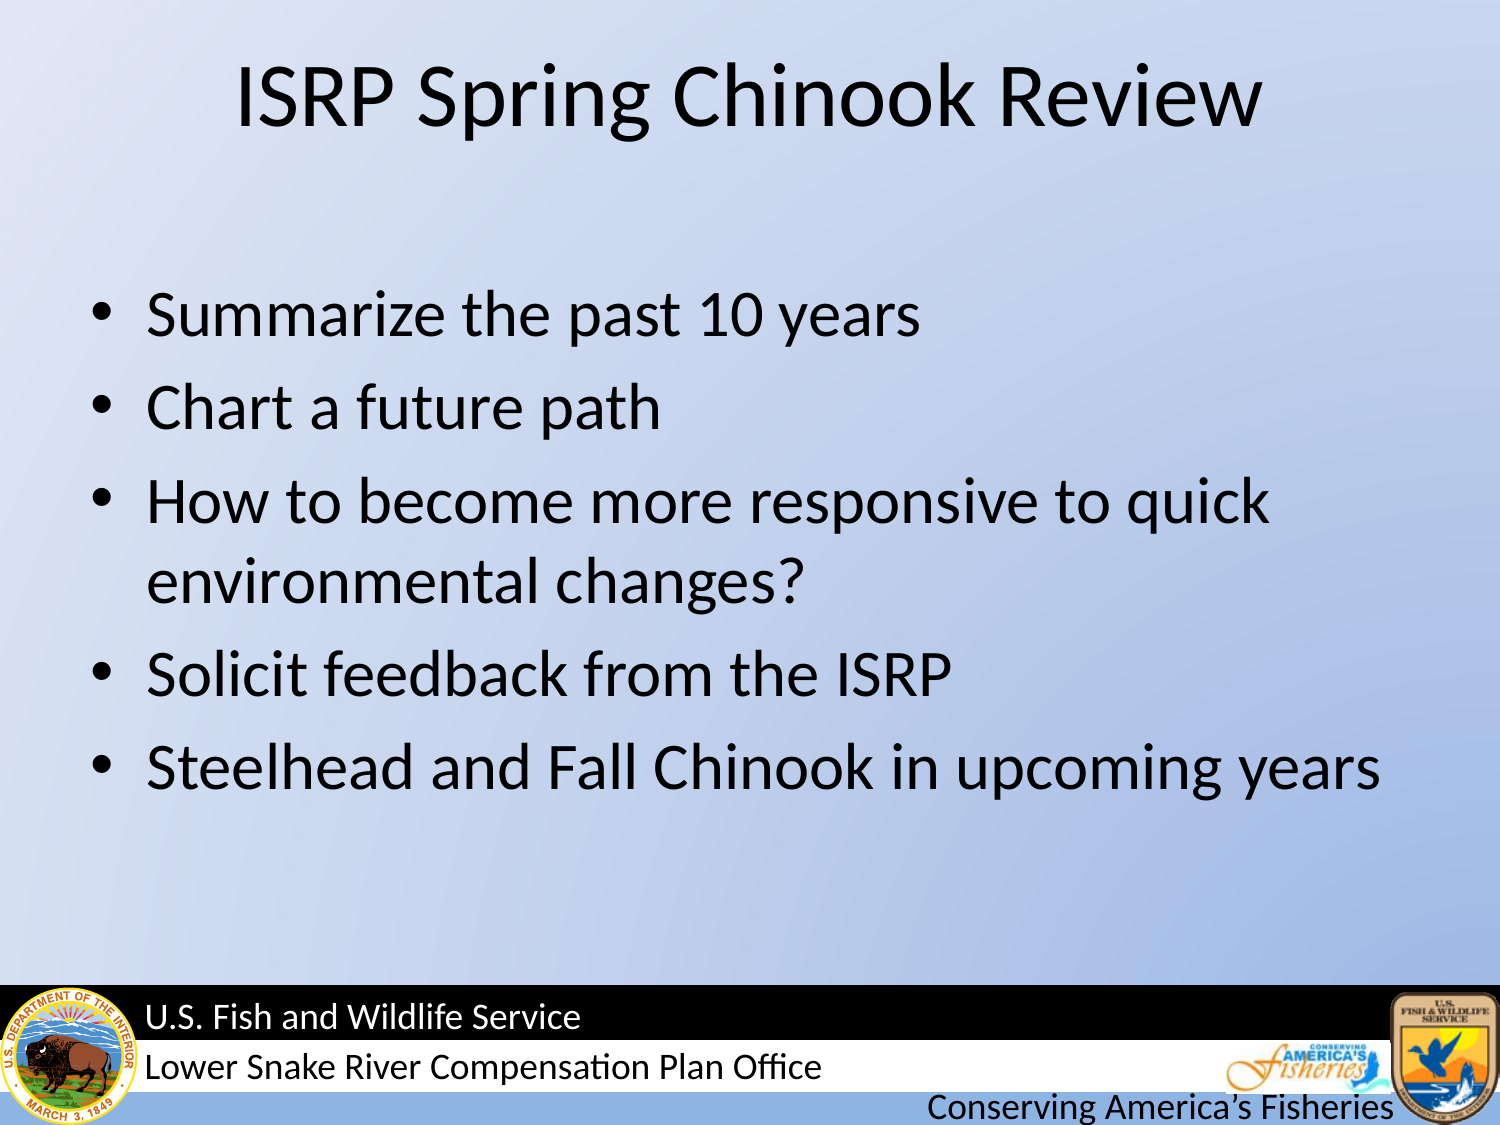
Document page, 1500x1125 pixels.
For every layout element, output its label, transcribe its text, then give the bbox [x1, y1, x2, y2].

picture [1226, 992, 1500, 1125]
picture [0, 0, 1500, 985]
title ISRP Spring Chinook Review [75, 24, 1425, 155]
list Summarize the past 10 years Chart a future path How to become more responsive to quick environmental changes? Solicit feedback from the ISRP Steelhead and Fall Chinook in upcoming years [75, 262, 1425, 988]
